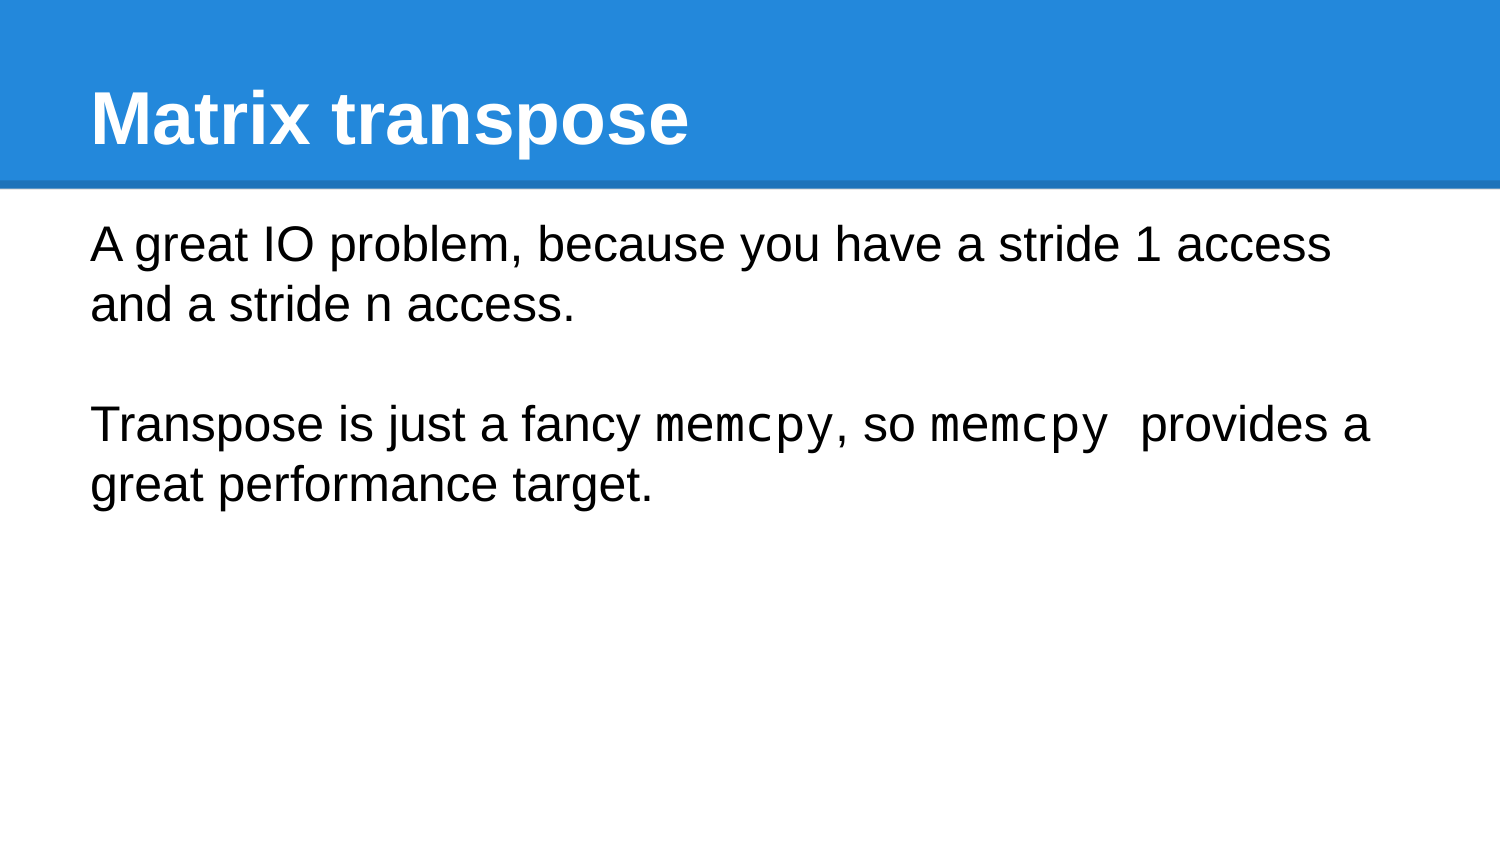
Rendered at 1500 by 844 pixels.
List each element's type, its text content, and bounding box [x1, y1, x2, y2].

list A great IO problem, because you have a stride 1 access and a stride n access. Transpose is just a fancy memcpy, so memcpy provides a great performance target. [75, 196, 1425, 808]
title Matrix transpose [75, 33, 1425, 175]
